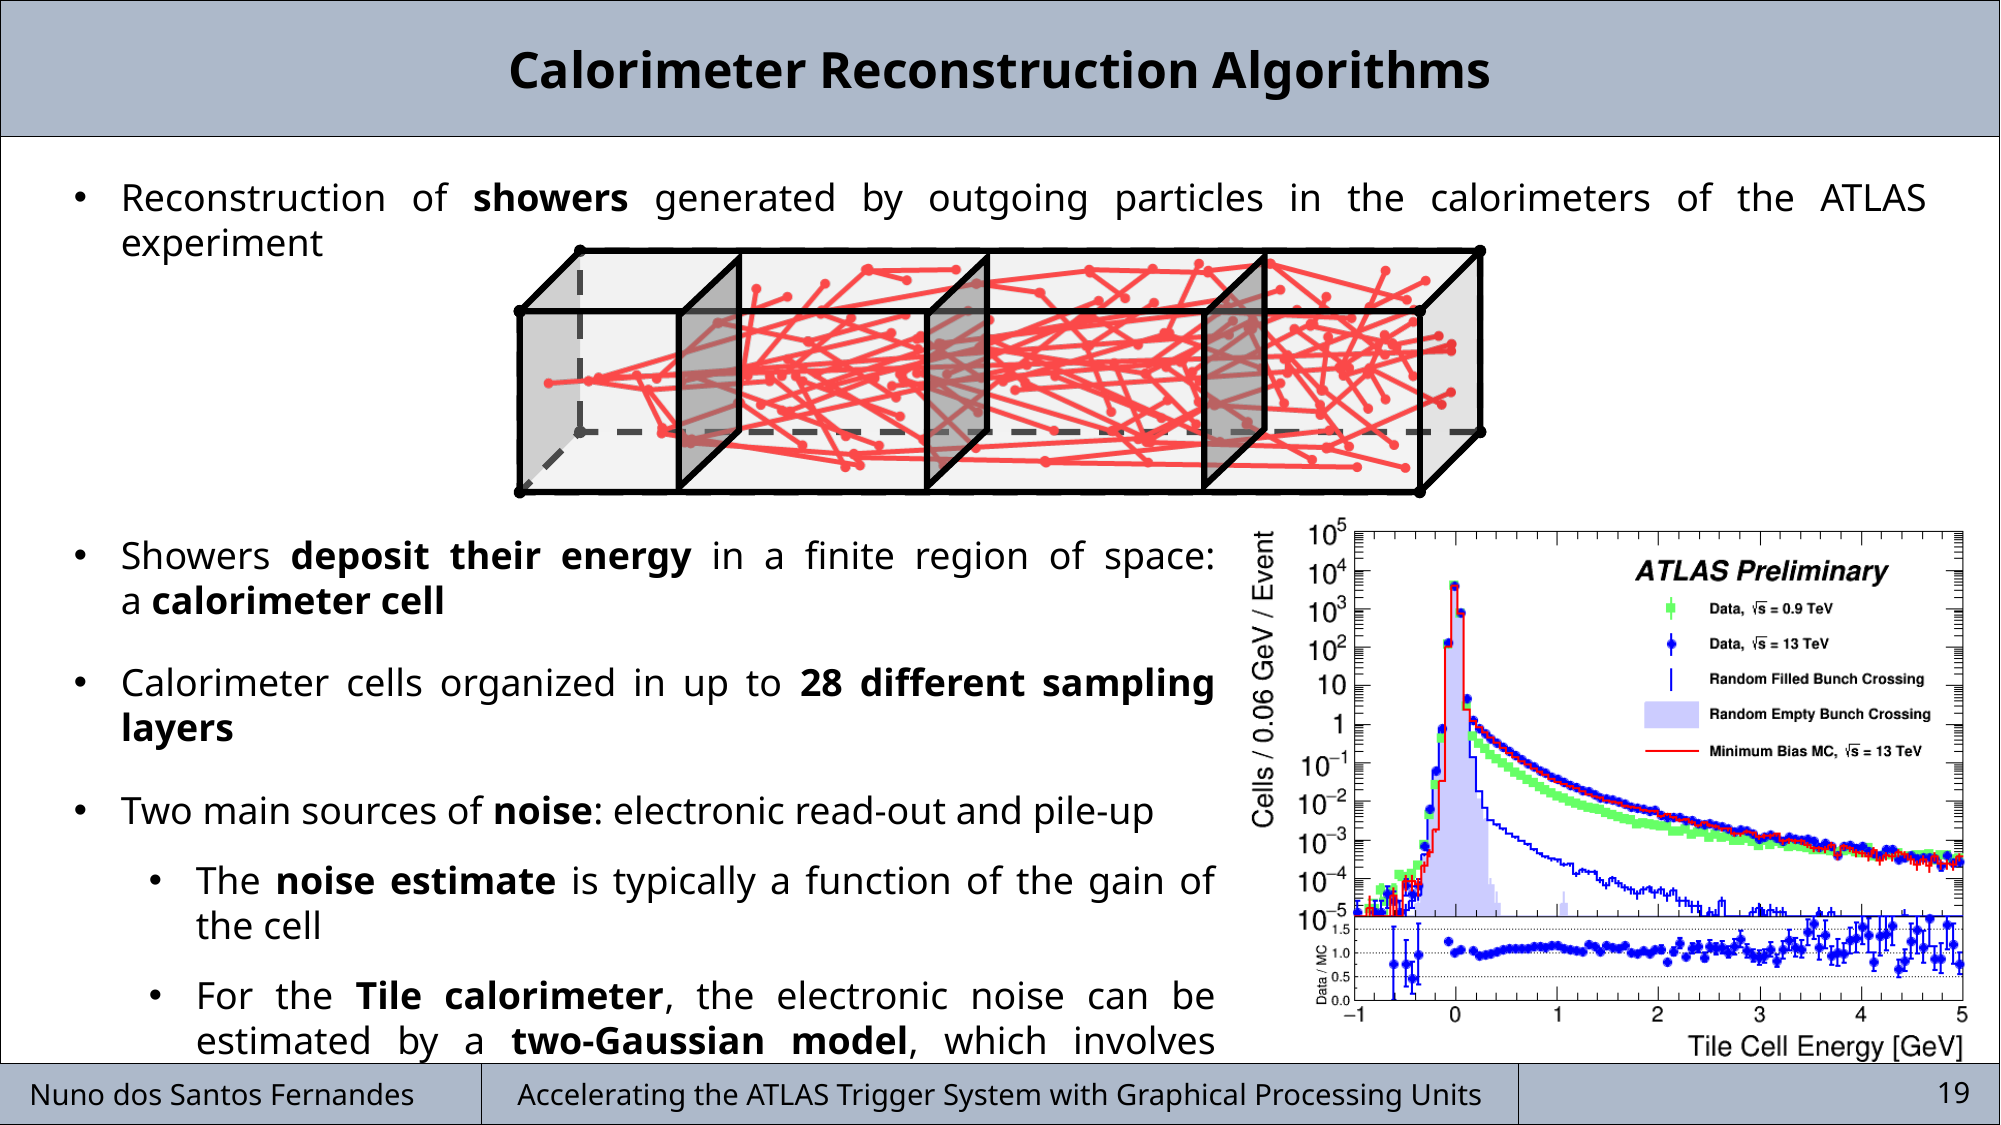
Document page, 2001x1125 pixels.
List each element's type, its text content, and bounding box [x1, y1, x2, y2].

text_box [1457, 272, 1482, 457]
text_box Calorimeter Reconstruction Algorithms [0, 0, 2000, 137]
text_box Accelerating the ATLAS Trigger System with Graphical Processing Units [481, 1063, 1519, 1125]
text_box [515, 286, 1441, 497]
text_box Nuno dos Santos Fernandes [0, 1063, 481, 1125]
text_box Reconstruction of showers generated by outgoing particles in the calorimeters of the ATLAS experiment [59, 166, 1943, 272]
text_box [1203, 473, 1220, 489]
text_box [677, 473, 696, 490]
picture [1223, 502, 1999, 1095]
text_box Showers deposit their energy in a finite region of space: a calorimeter cell Calorimeter cells organized in up to 28 different sampling layers Two main sources of noise: electronic read-out and pile-up The noise estimate is typically a function of the gain of the cell For the Tile calorimeter, the electronic noise can be estimated by a two-Gaussian model, which involves more sophisticated computations (inverse error function of error functions) [59, 272, 1231, 1063]
text_box [1479, 428, 1485, 437]
text_box 19 [1519, 1095, 2000, 1125]
picture [543, 258, 1457, 473]
text_box [925, 473, 943, 490]
text_box [515, 488, 524, 497]
